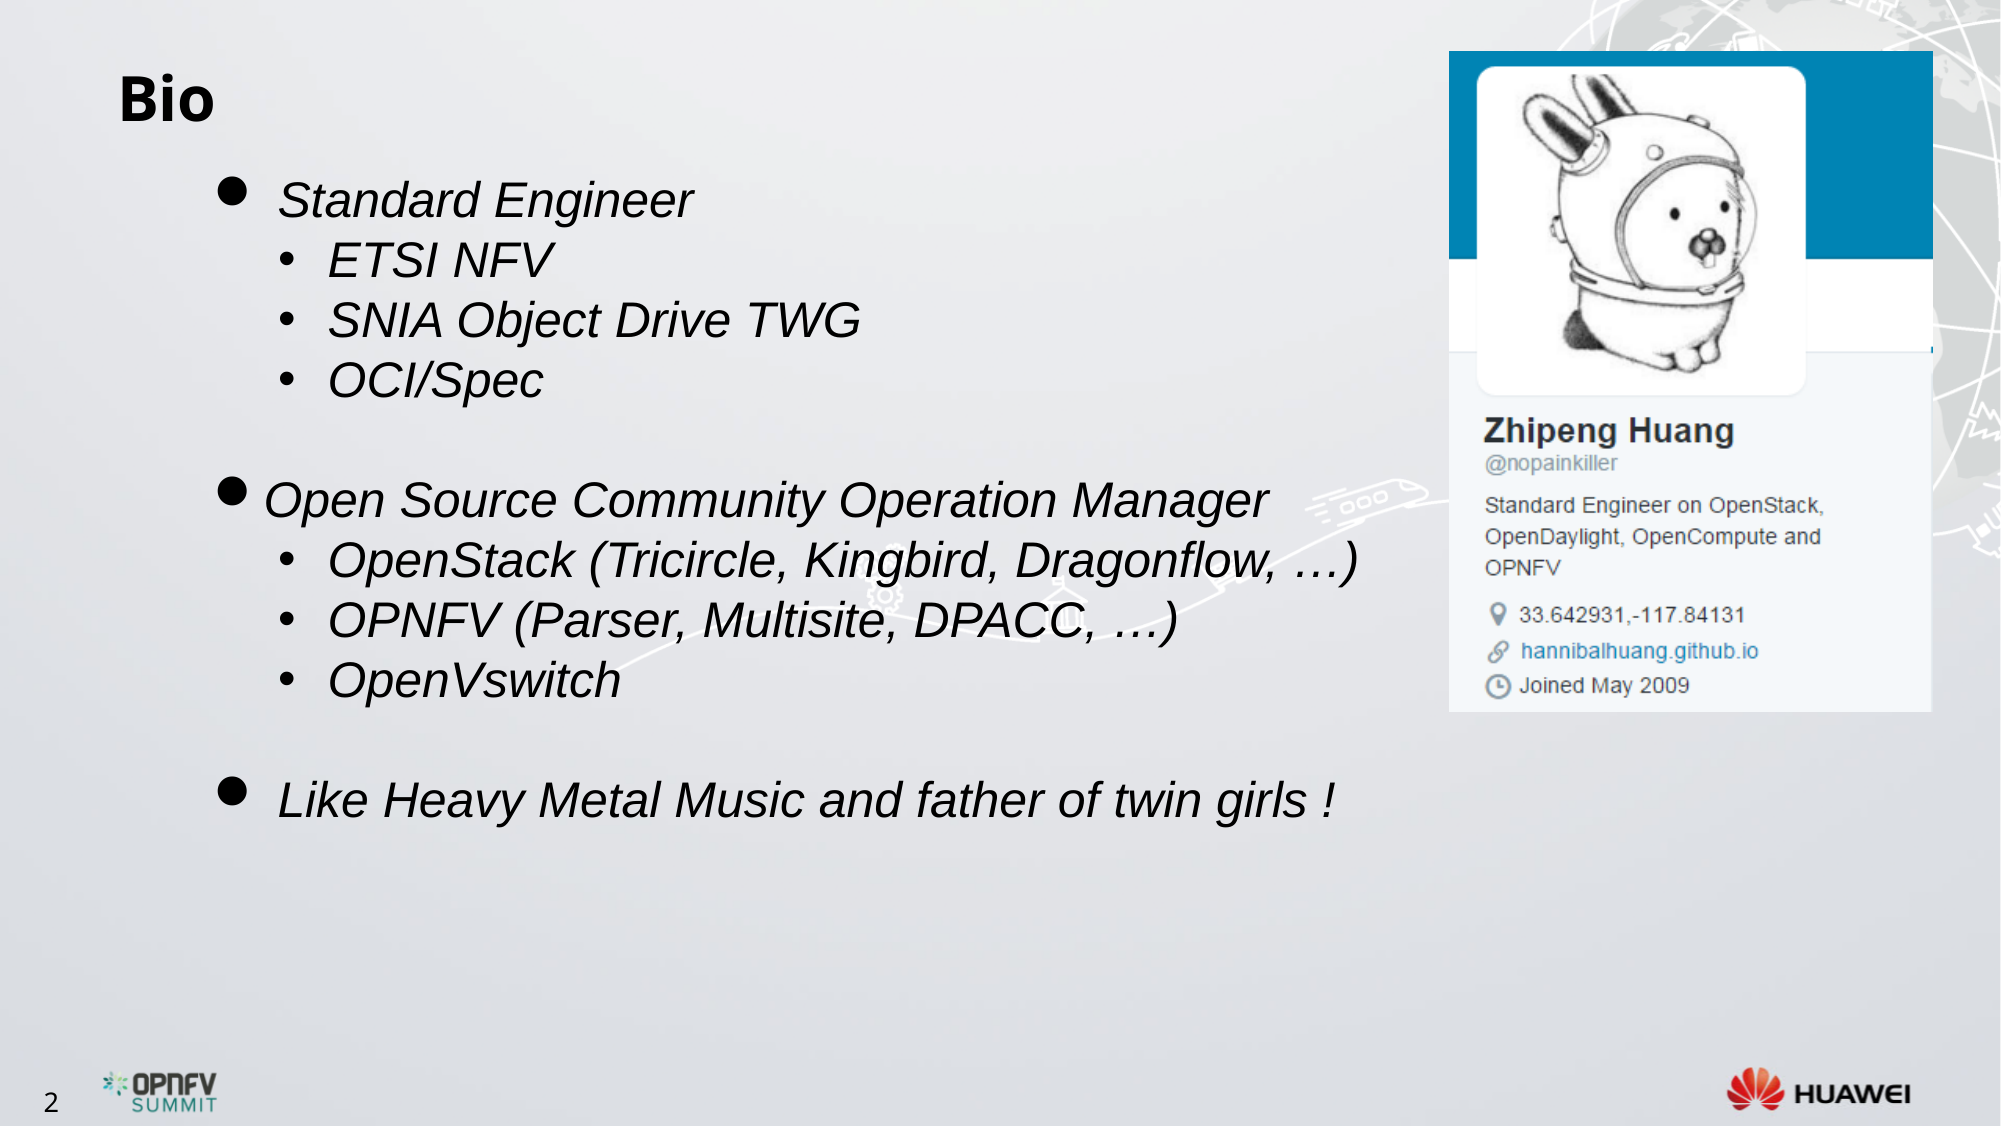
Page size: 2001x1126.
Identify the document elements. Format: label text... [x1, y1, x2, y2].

text_box Bio [102, 51, 1298, 142]
text_box Standard Engineer ETSI NFV SNIA Object Drive TWG OCI/Spec Open Source Community Operation Manager OpenStack (Tricircle, Kingbird, Dragonflow, …) OPNFV (Parser, Multisite, DPACC, …) OpenVswitch Like Heavy Metal Music and father of twin girls ! [198, 160, 1613, 1016]
picture [0, 0, 2001, 1126]
